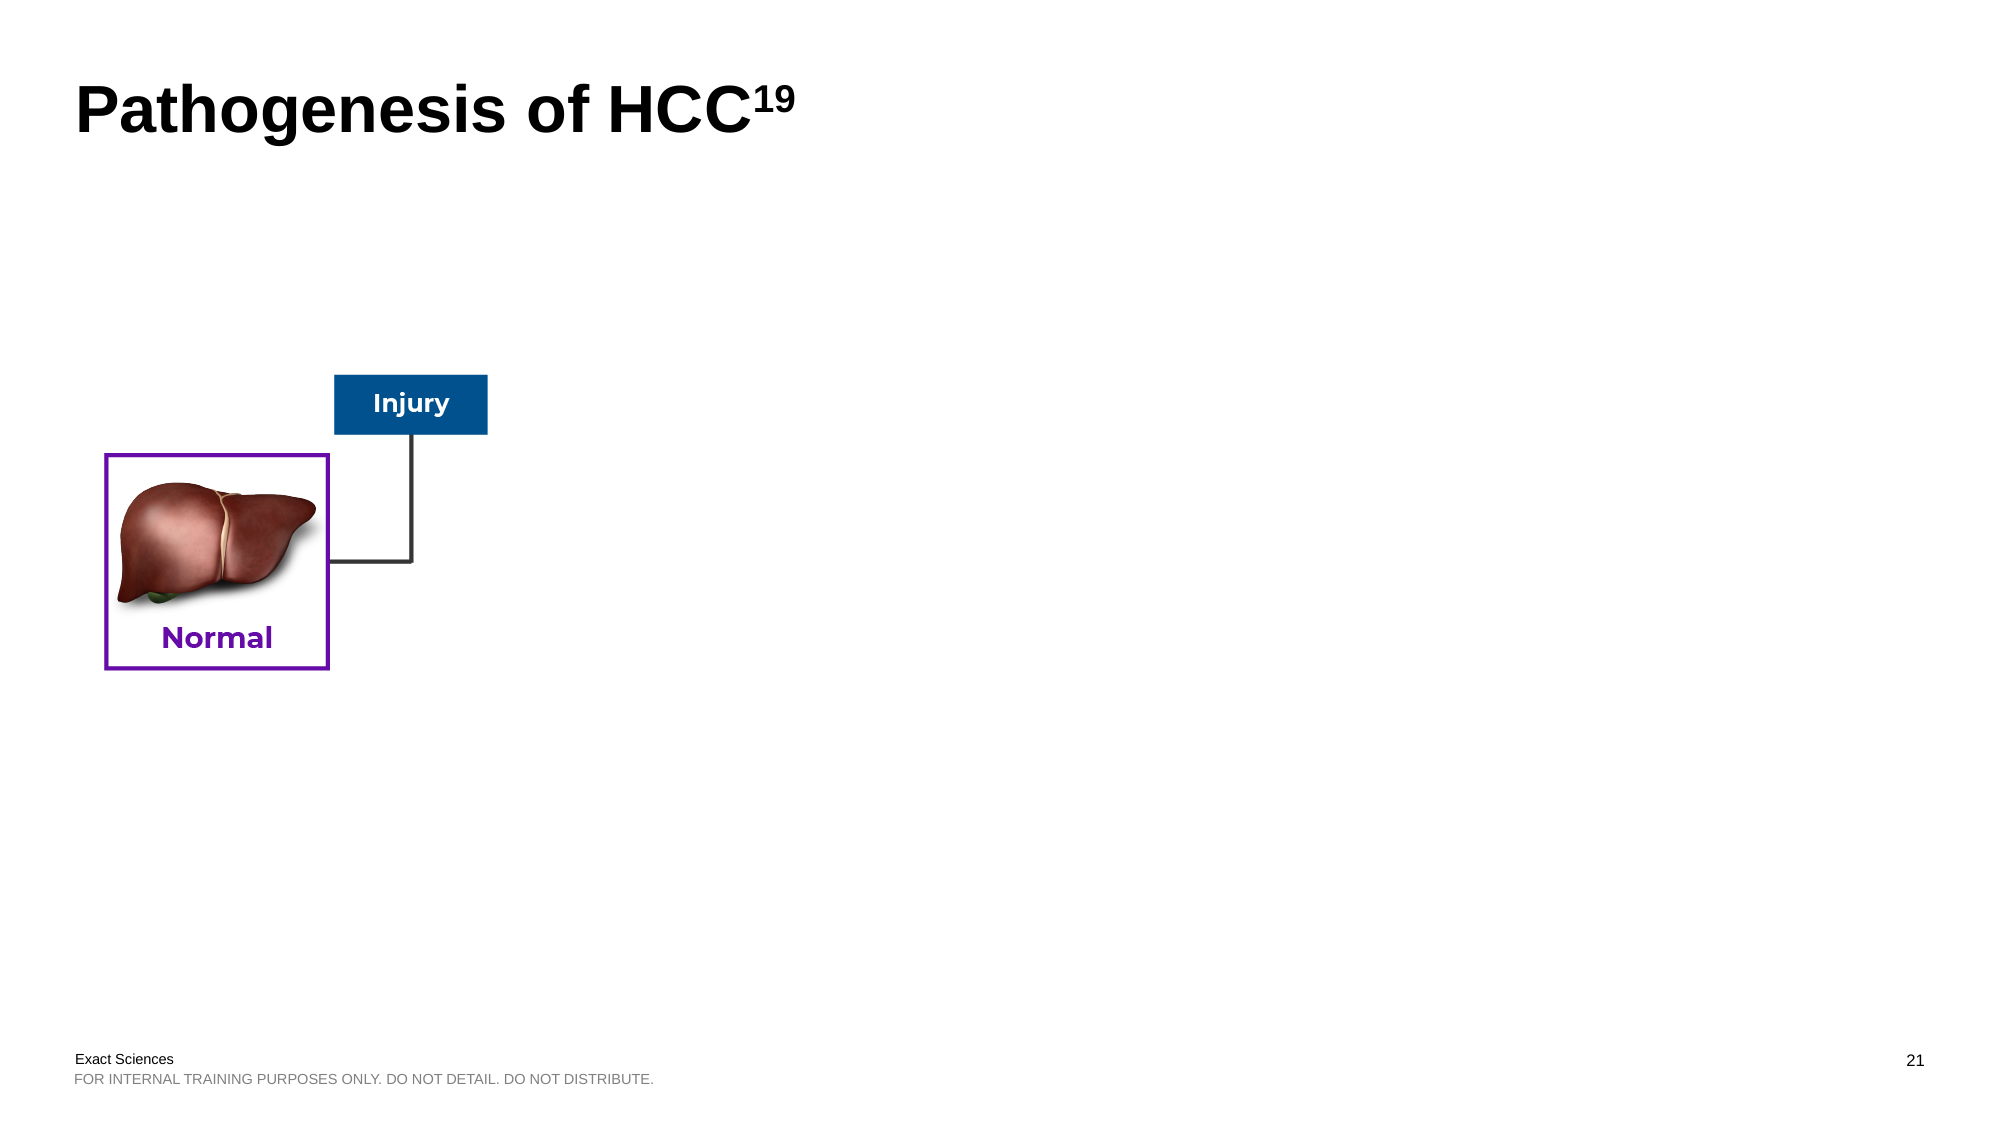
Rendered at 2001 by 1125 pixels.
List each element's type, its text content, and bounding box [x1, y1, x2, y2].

slide_number 21 [1475, 1050, 1925, 1110]
picture [104, 374, 489, 671]
title Pathogenesis of HCC19 [75, 75, 1925, 223]
